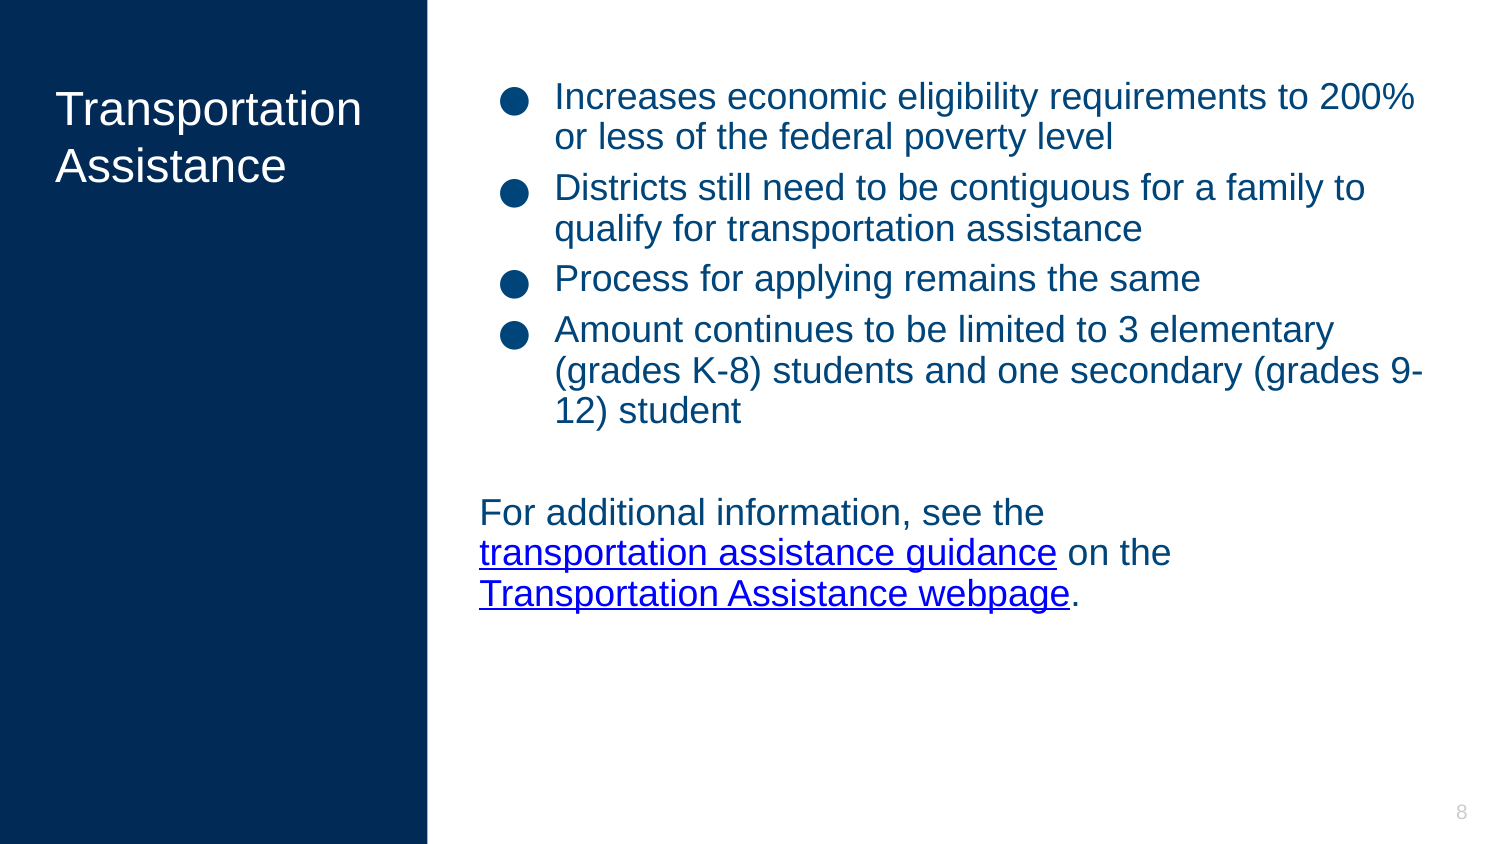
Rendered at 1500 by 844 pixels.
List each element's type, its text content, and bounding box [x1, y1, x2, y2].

list Increases economic eligibility requirements to 200% or less of the federal poverty level Districts still need to be contiguous for a family to qualify for transportation assistance Process for applying remains the same Amount continues to be limited to 3 elementary (grades K-8) students and one secondary (grades 9-12) student For additional information, see the transportation assistance guidance on the Transportation Assistance webpage. [464, 61, 1463, 783]
title Transportation Assistance [40, 61, 385, 783]
slide_number 8 [1403, 779, 1483, 844]
